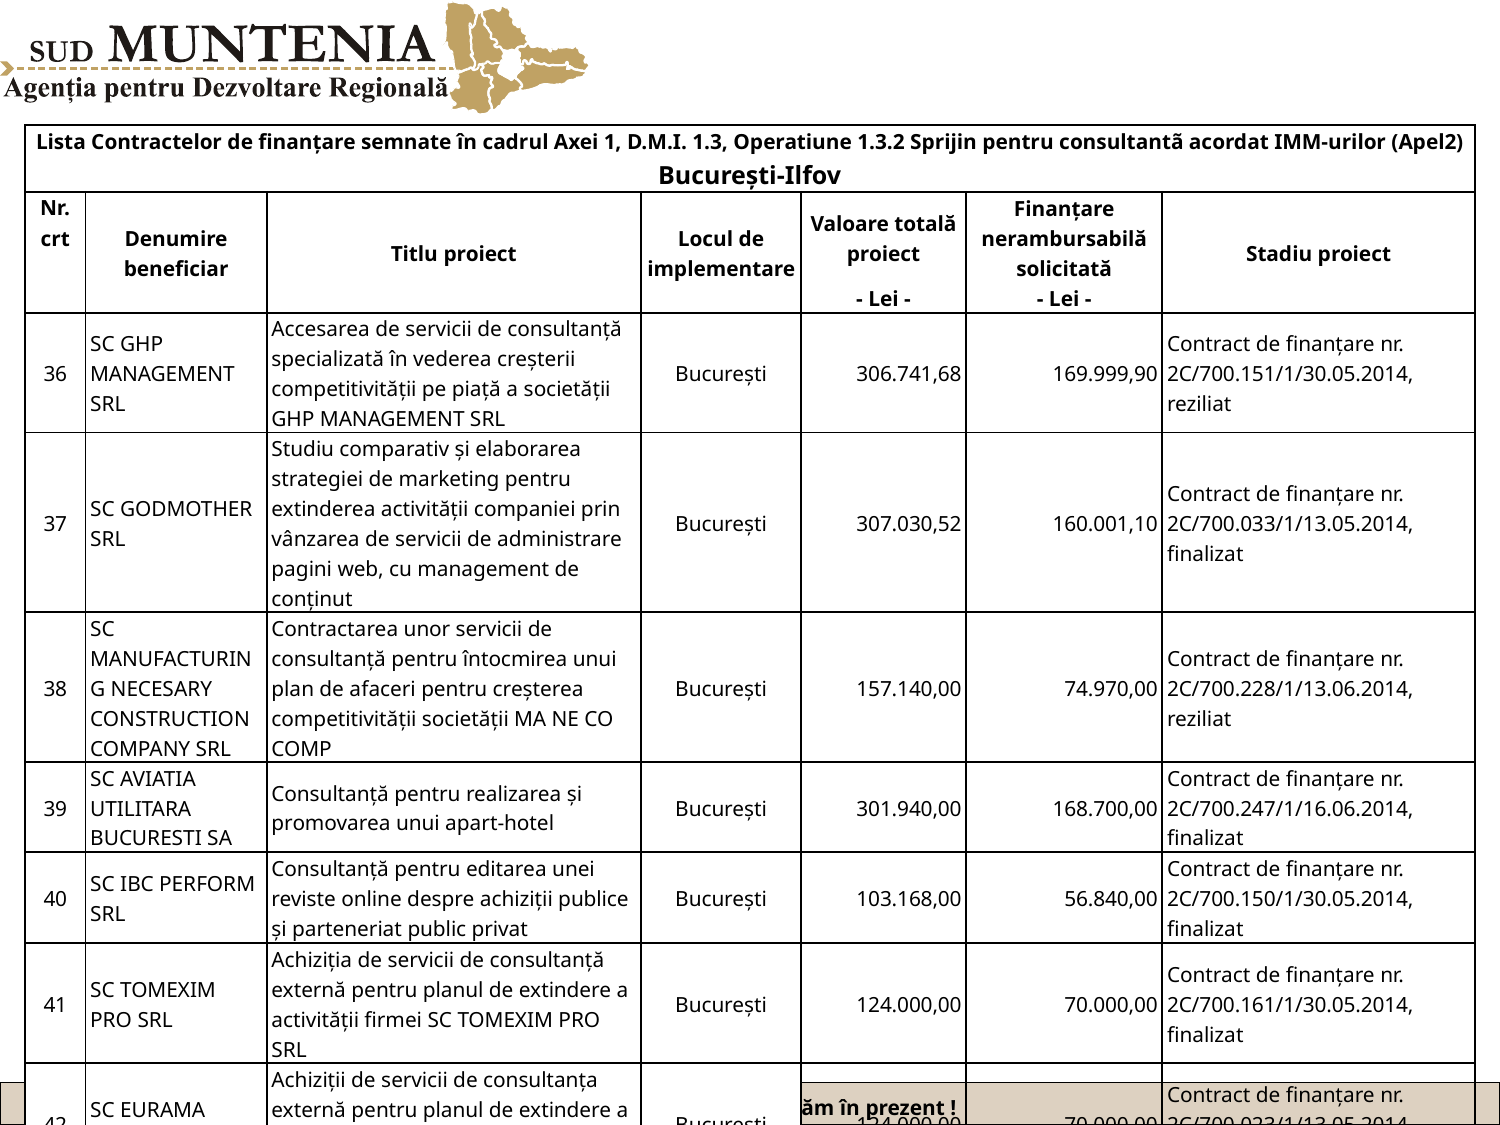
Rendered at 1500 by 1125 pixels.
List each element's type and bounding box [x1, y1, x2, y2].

table_cell [268, 763, 640, 851]
table_cell [26, 1064, 85, 1125]
table_cell [268, 193, 640, 312]
table_cell [967, 613, 1161, 761]
table_cell [802, 1064, 965, 1125]
table_cell [86, 763, 266, 851]
table_cell [1163, 193, 1474, 312]
table_cell [268, 314, 640, 432]
table_cell [26, 613, 85, 761]
table_cell [86, 1064, 266, 1125]
table_cell [802, 944, 965, 1062]
table_cell [26, 193, 85, 312]
table_cell [86, 613, 266, 761]
table_cell [802, 314, 965, 432]
table_cell [268, 613, 640, 761]
table_cell [967, 433, 1161, 611]
table_cell [642, 1064, 800, 1125]
table_cell [967, 944, 1161, 1062]
table_cell [268, 1064, 640, 1125]
table_cell [86, 193, 266, 312]
table_cell [642, 944, 800, 1062]
table_cell [86, 314, 266, 432]
table_cell [642, 433, 800, 611]
table_cell [26, 433, 85, 611]
table_cell [1163, 763, 1474, 851]
table_cell [1163, 853, 1474, 942]
table_cell [802, 853, 965, 942]
table_cell [642, 853, 800, 942]
table_cell [1163, 314, 1474, 432]
table_cell [26, 763, 85, 851]
table_cell [268, 433, 640, 611]
table_cell [642, 314, 800, 432]
table_cell [802, 613, 965, 761]
table_cell [802, 433, 965, 611]
table_cell [268, 853, 640, 942]
table_cell [802, 763, 965, 851]
table_cell [1163, 433, 1474, 611]
table_cell [967, 314, 1161, 432]
table_cell [1163, 1064, 1474, 1125]
table_cell [86, 944, 266, 1062]
table_cell [26, 944, 85, 1062]
table_cell [642, 193, 800, 312]
table_cell [26, 314, 85, 432]
table_cell [642, 763, 800, 851]
table_cell [967, 763, 1161, 851]
table_cell [268, 944, 640, 1062]
table_cell [967, 193, 1161, 312]
table_cell [967, 853, 1161, 942]
table_cell [802, 193, 965, 312]
table_cell [967, 1064, 1161, 1125]
table_cell [1163, 944, 1474, 1062]
table_cell [1163, 613, 1474, 761]
table_cell [26, 853, 85, 942]
table_cell [86, 853, 266, 942]
table_header [26, 126, 1474, 191]
table_cell [642, 613, 800, 761]
table_cell [86, 433, 266, 611]
